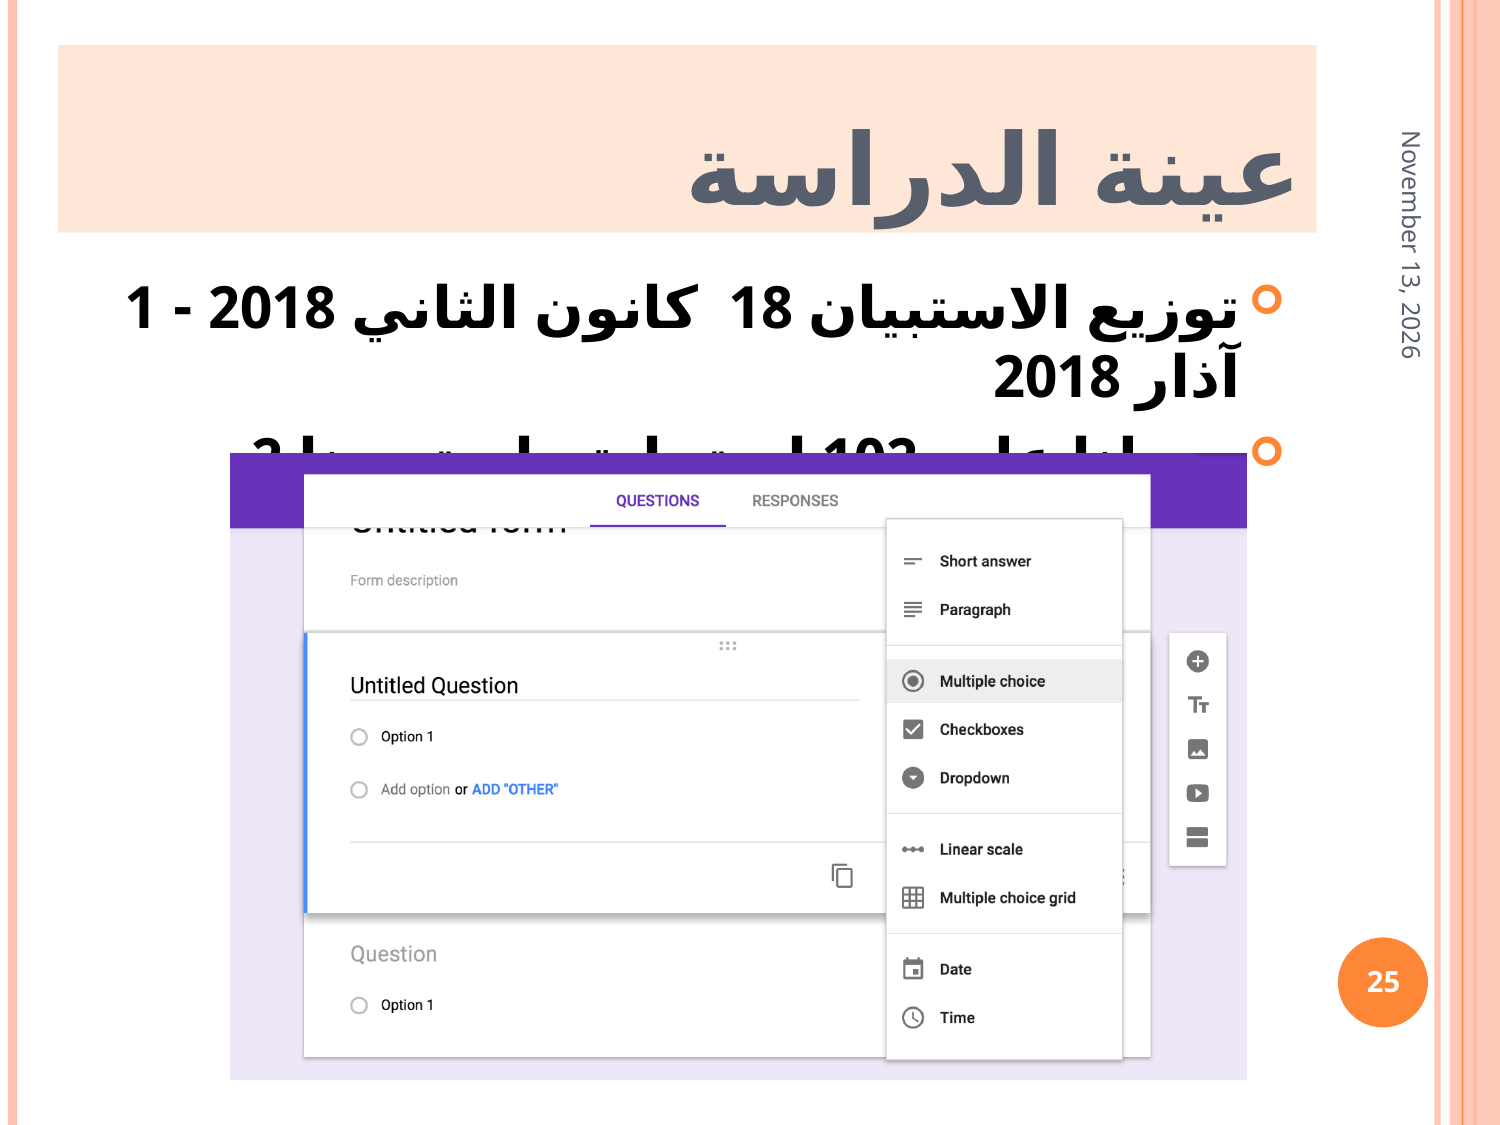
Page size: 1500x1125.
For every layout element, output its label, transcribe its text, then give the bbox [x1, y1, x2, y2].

slide_number 25 [1333, 940, 1434, 1027]
text_box عينة الدراسة [58, 45, 1317, 233]
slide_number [1378, 43, 1442, 374]
picture [229, 453, 1247, 1081]
list توزيع الاستبيان 18 كانون الثاني 2018 - 1 آذار 2018 حصلنا على 102 استجابة واستبعدنا 2 (استجابة فارغة) [75, 262, 1300, 1062]
